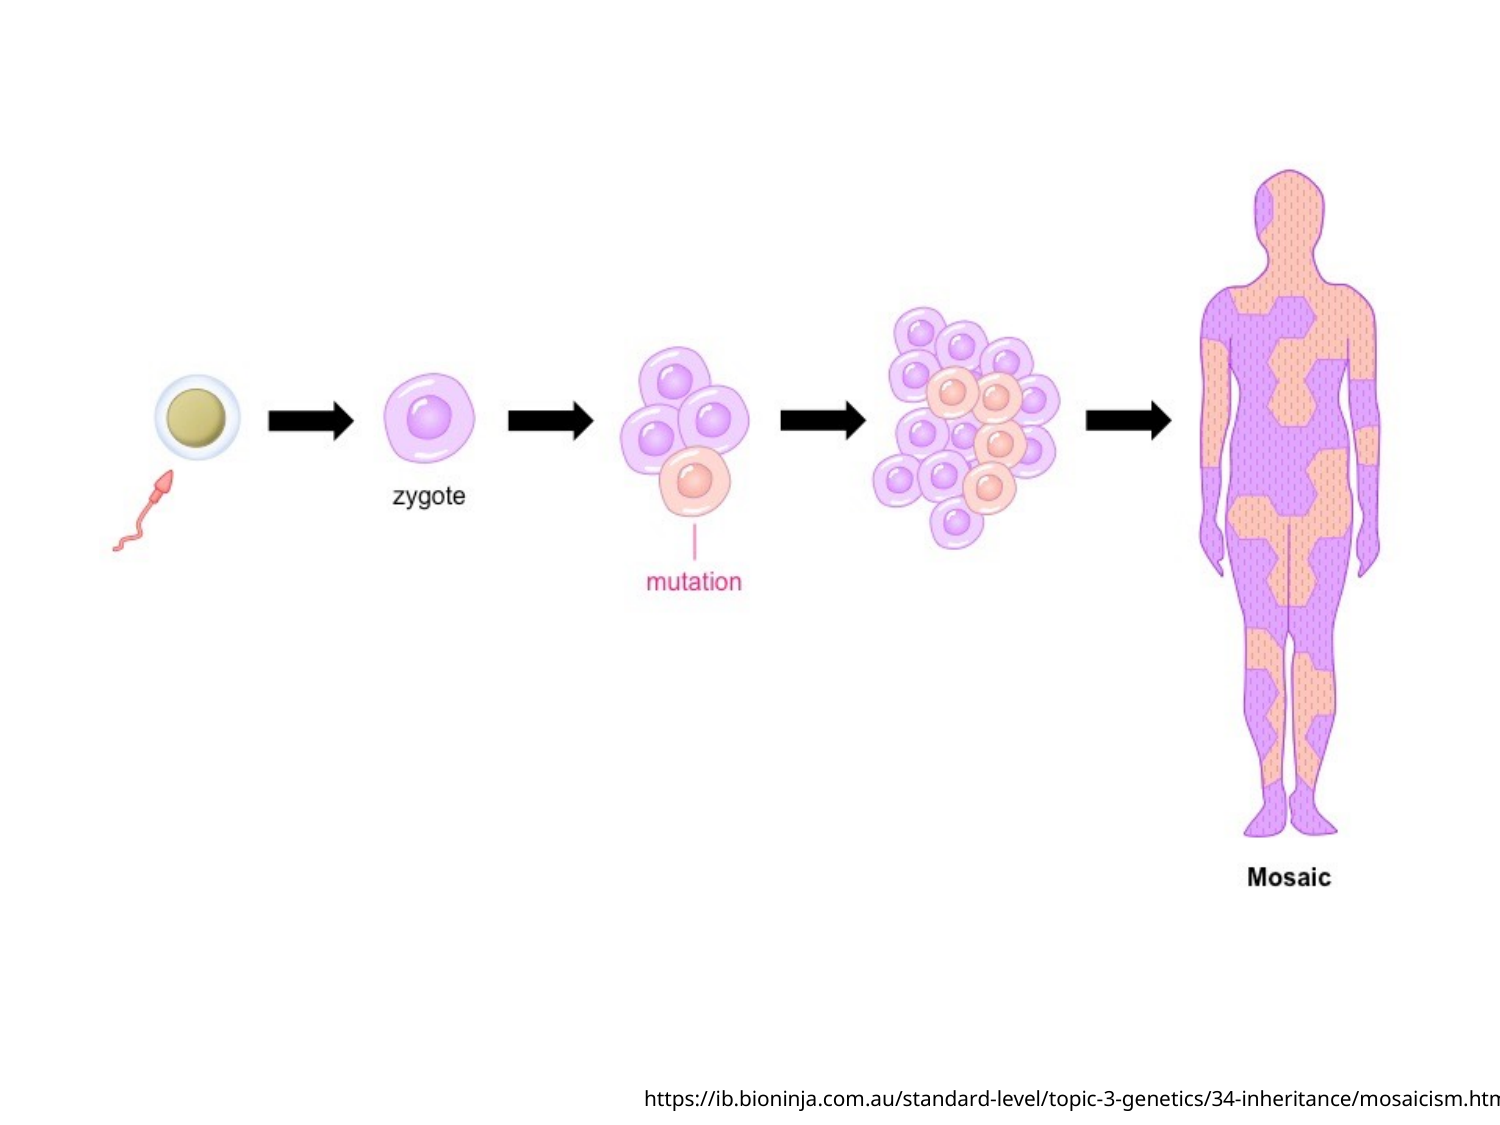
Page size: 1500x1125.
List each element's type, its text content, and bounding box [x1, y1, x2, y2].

text_box https://ib.bioninja.com.au/standard-level/topic-3-genetics/34-inheritance/mosaicism.html [629, 1077, 1500, 1118]
picture [99, 137, 1402, 916]
